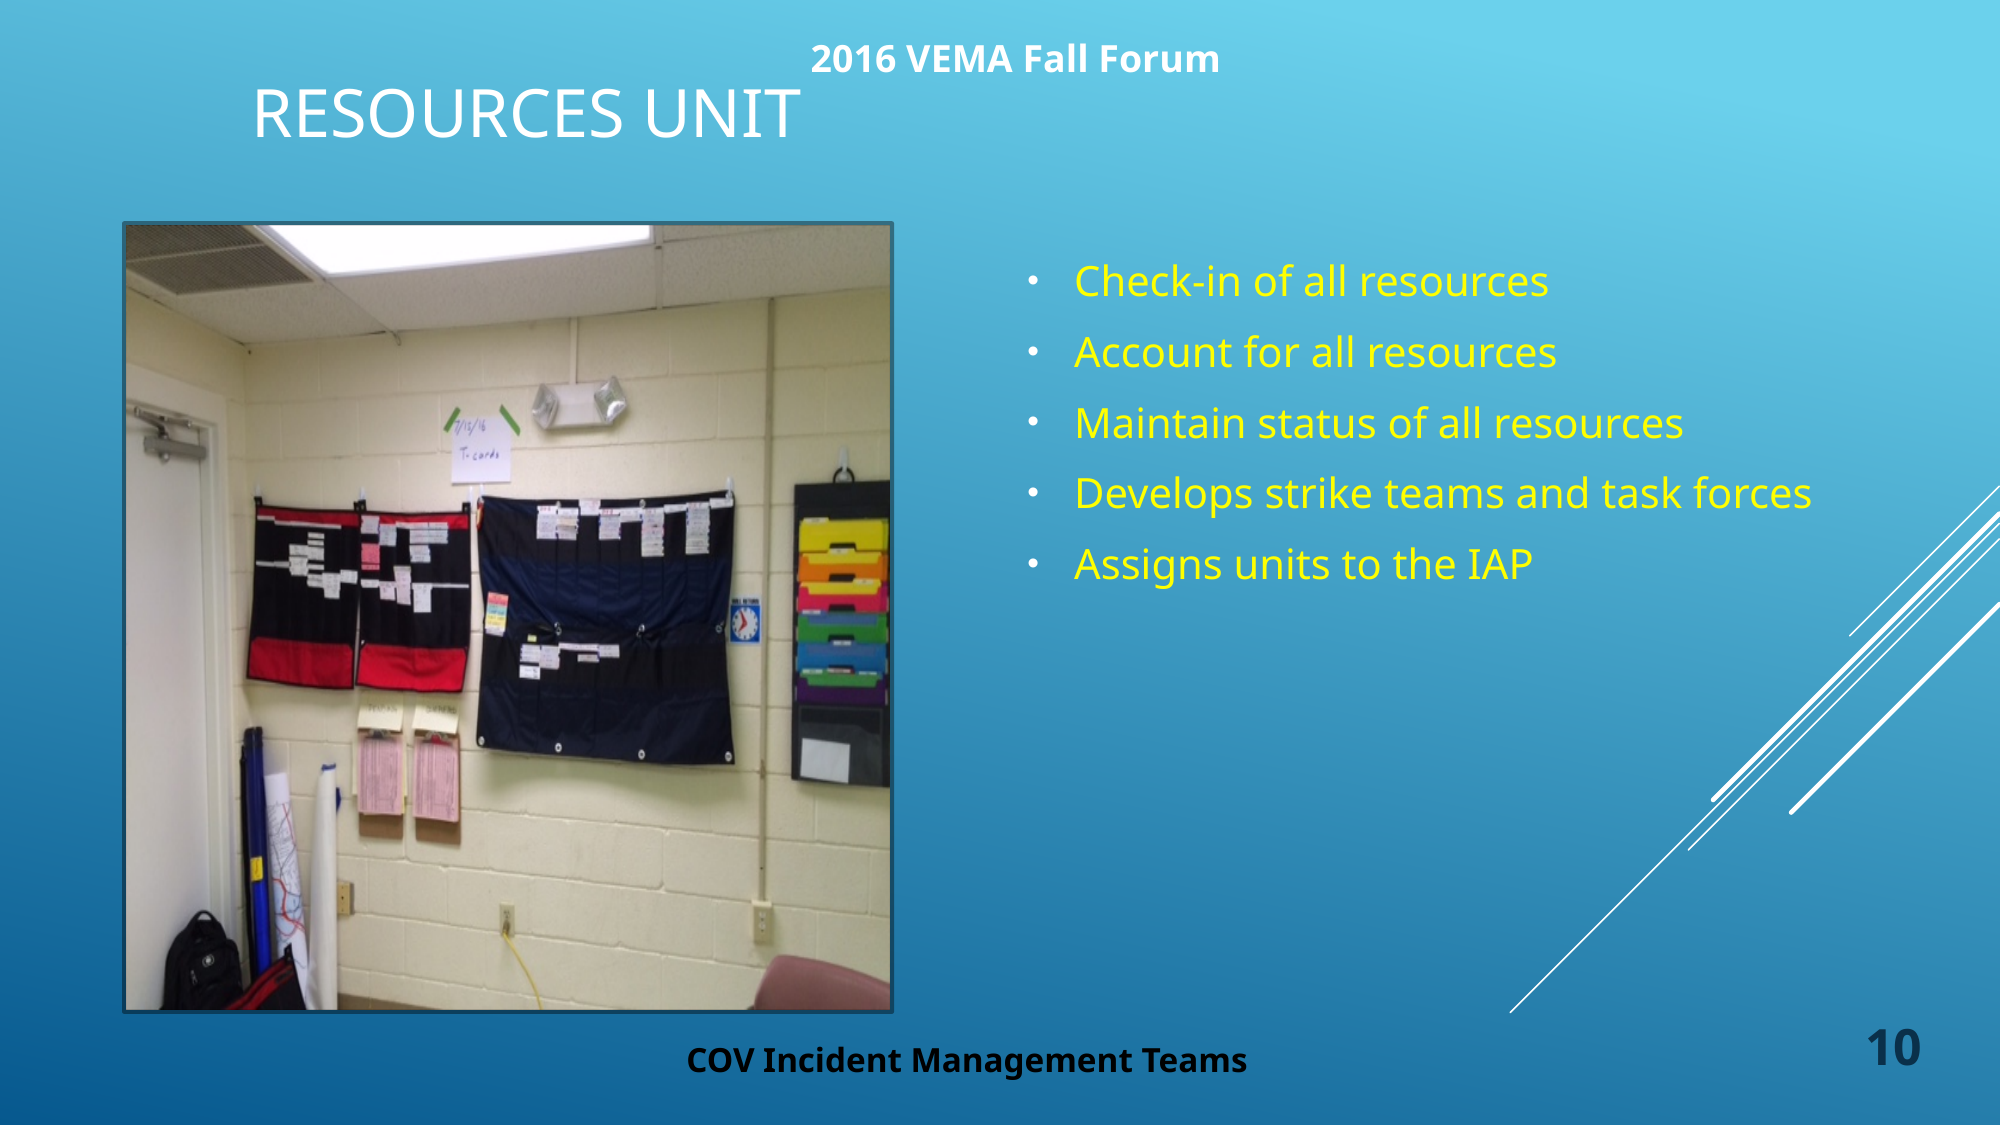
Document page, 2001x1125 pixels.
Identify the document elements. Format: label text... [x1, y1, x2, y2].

picture [125, 225, 891, 1010]
title Resources Unit [236, 0, 937, 159]
list Check-in of all resources Account for all resources Maintain status of all resources Develops strike teams and task forces Assigns units to the IAP [1012, 247, 2000, 584]
slide_number 10 [1749, 974, 1937, 1092]
